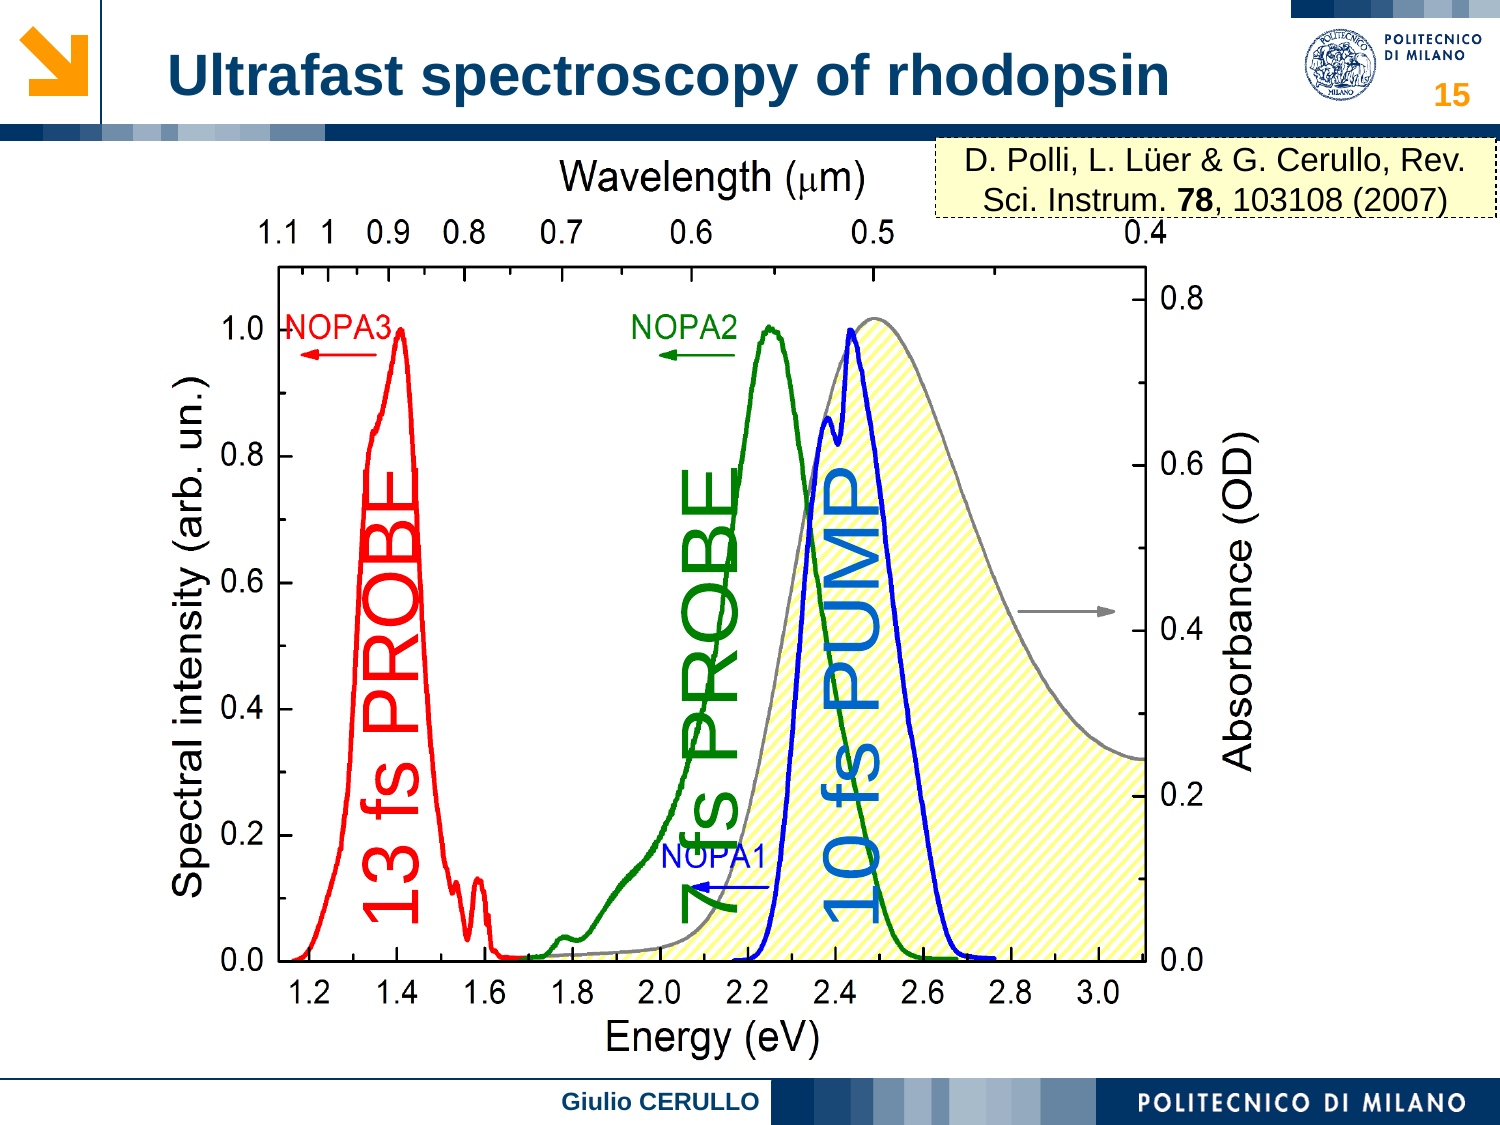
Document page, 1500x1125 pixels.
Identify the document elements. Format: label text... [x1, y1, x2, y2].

title Ultrafast spectroscopy of rhodopsin [148, 27, 1352, 129]
picture [0, 0, 1500, 141]
picture [0, 1074, 1500, 1125]
picture [160, 148, 1263, 1063]
slide_number 15 [1411, 73, 1500, 114]
text_box D. Polli, L. Lüer & G. Cerullo, Rev. Sci. Instrum. 78, 103108 (2007) [935, 137, 1496, 218]
